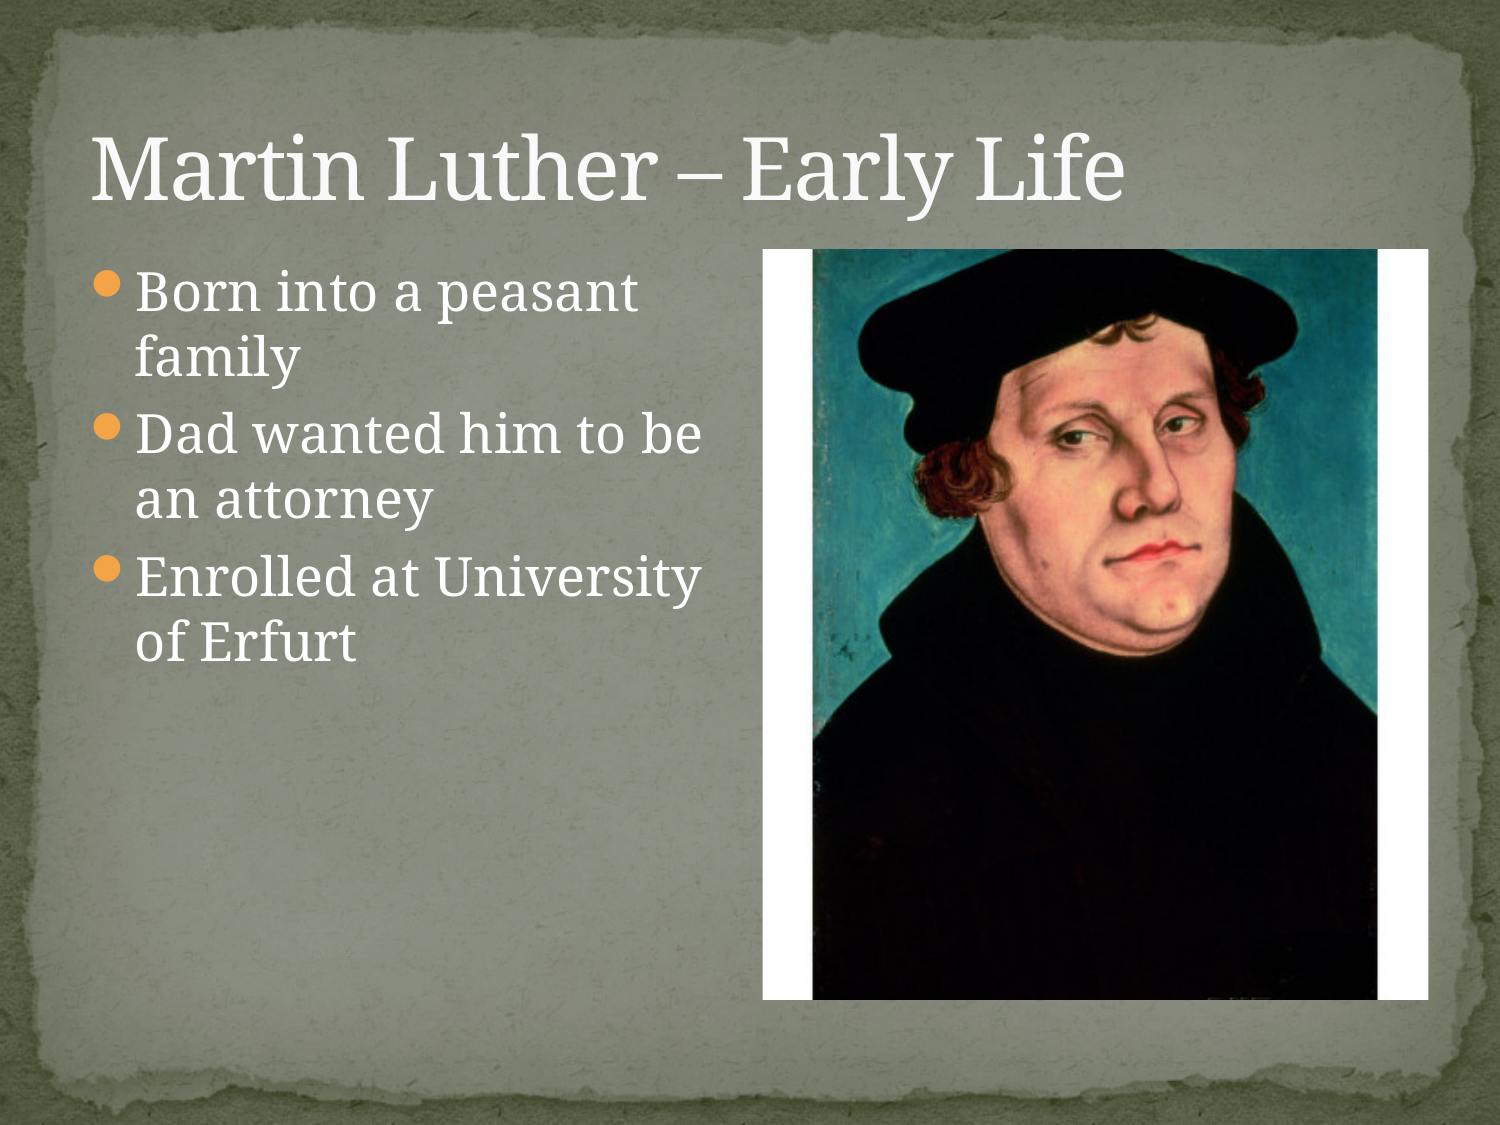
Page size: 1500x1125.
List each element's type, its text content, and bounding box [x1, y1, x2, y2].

title Martin Luther – Early Life [74, 24, 1425, 225]
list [765, 252, 1426, 998]
list Born into a peasant family Dad wanted him to be an attorney Enrolled at University of Erfurt [75, 249, 741, 1000]
